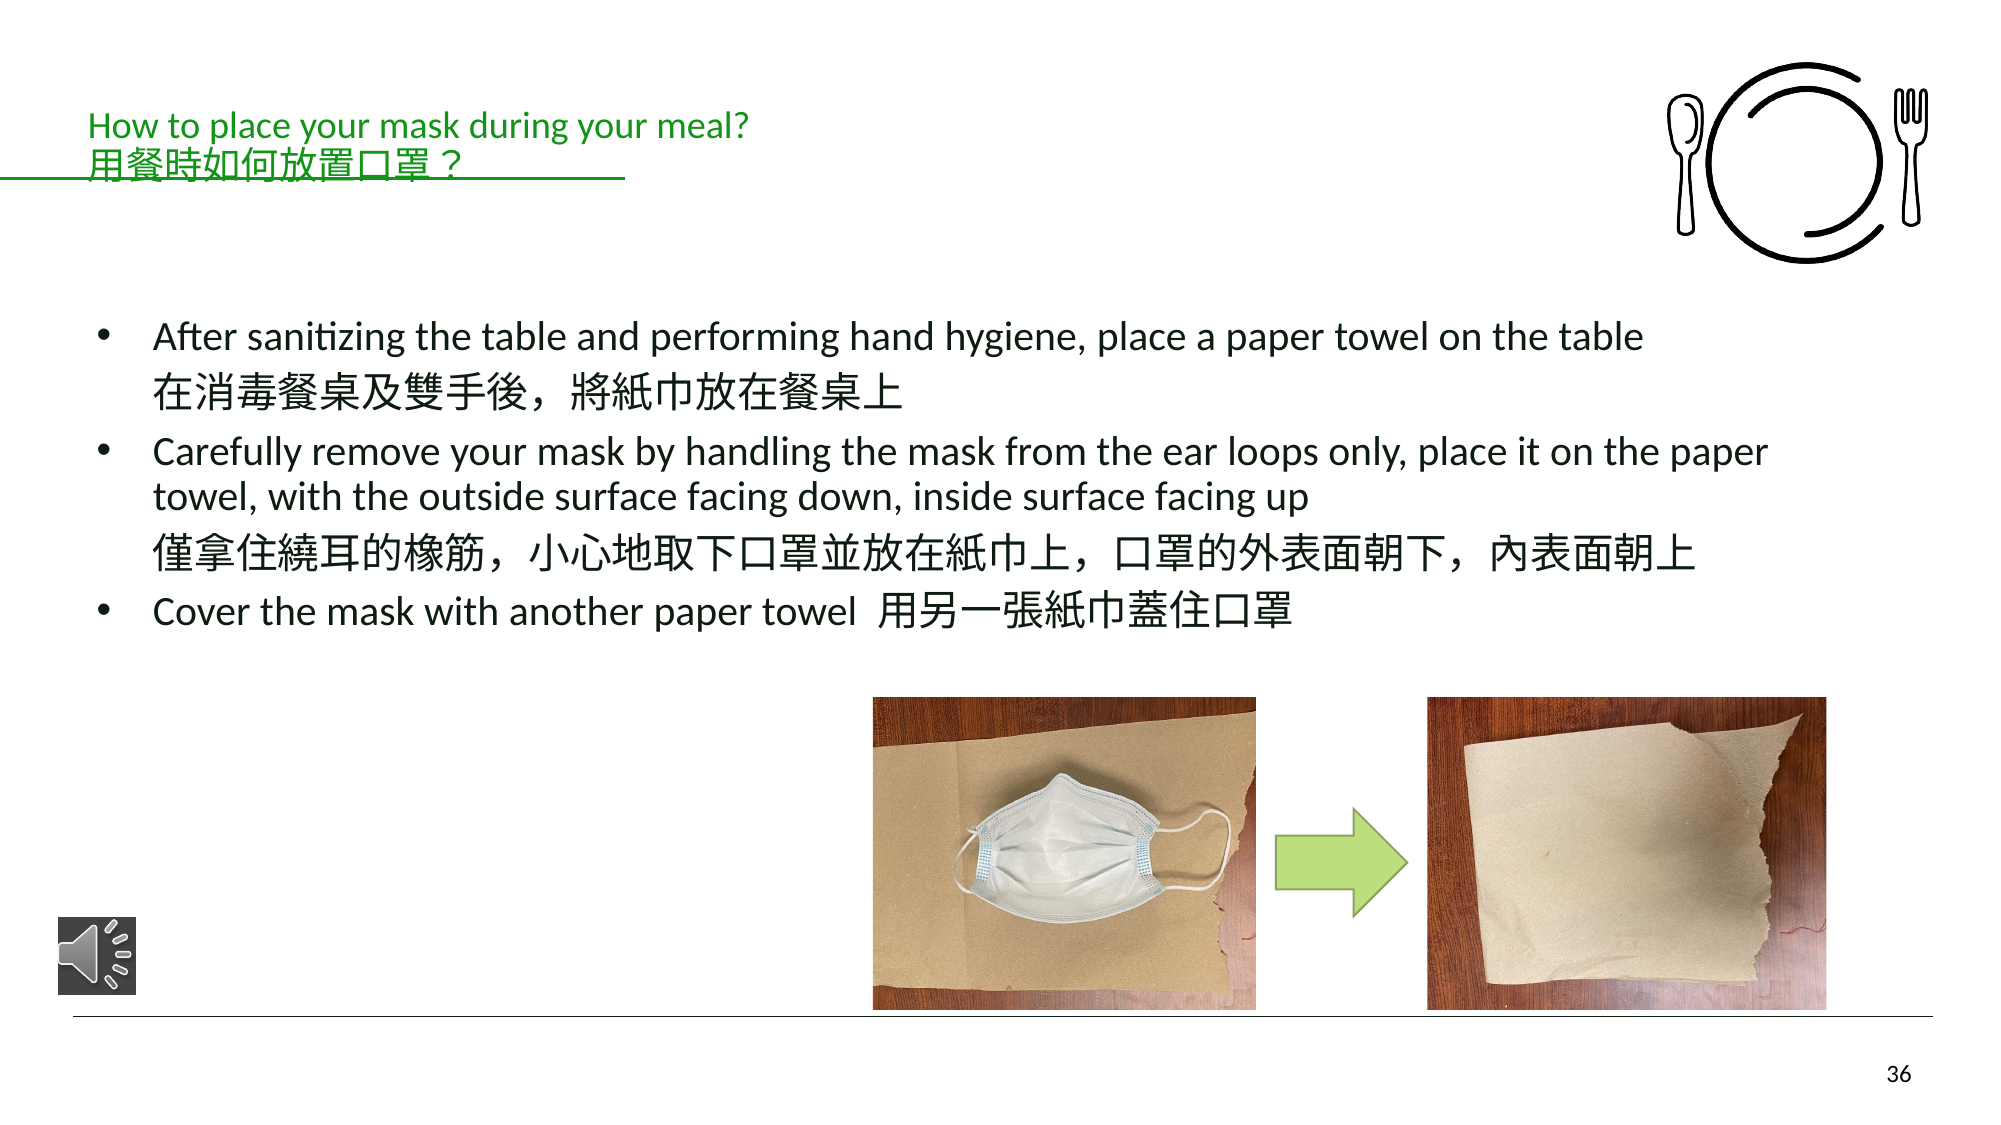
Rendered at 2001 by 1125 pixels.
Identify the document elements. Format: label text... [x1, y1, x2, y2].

title How to place your mask during your meal? 用餐時如何放置口罩？ [72, 97, 1667, 243]
picture [872, 697, 1256, 1010]
picture [56, 916, 137, 997]
text_box After sanitizing the table and performing hand hygiene, place a paper towel on the table 在消毒餐桌及雙手後，將紙巾放在餐桌上 Carefully remove your mask by handling the mask from the ear loops only, place it on the paper towel, with the outside surface facing down, inside surface facing up 僅拿住繞耳的橡筋，小心地取下口罩並放在紙巾上，口罩的外表面朝下，內表面朝上 Cover the mask with another paper towel 用另一張紙巾蓋住口罩 [72, 307, 1883, 750]
slide_number 36 [1477, 1042, 1927, 1103]
picture [1667, 62, 1928, 264]
picture [1427, 697, 1827, 1010]
text_box [1274, 806, 1409, 919]
